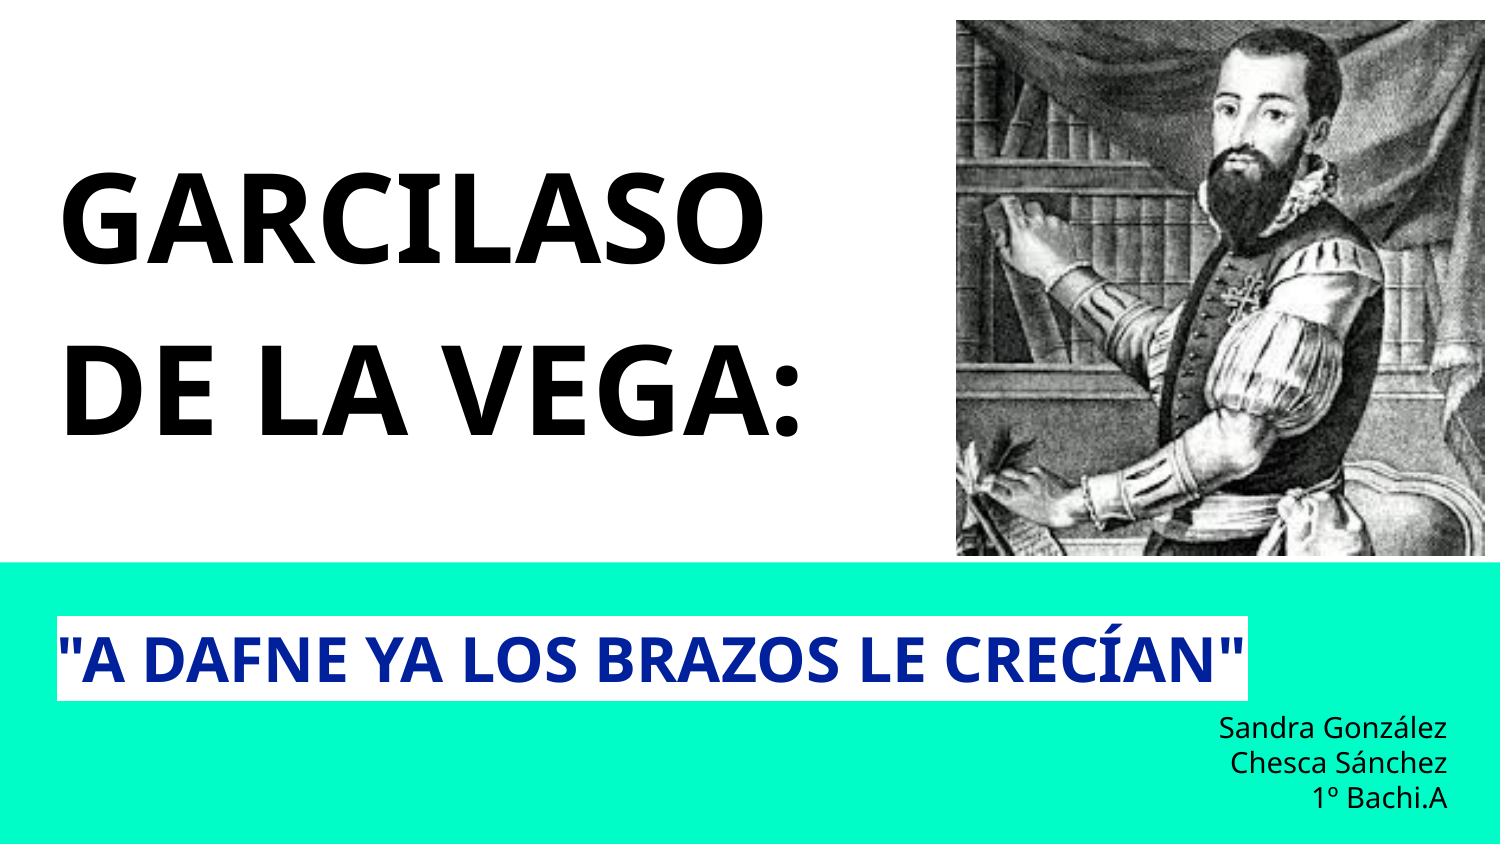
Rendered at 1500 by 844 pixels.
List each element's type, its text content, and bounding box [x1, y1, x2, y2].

picture [956, 20, 1485, 556]
text_box Sandra González Chesca Sánchez 1º Bachi.A [1169, 694, 1463, 844]
title GARCILASO DE LA VEGA: [41, 121, 917, 455]
subtitle "A DAFNE YA LOS BRAZOS LE CRECÍAN" [41, 594, 1408, 710]
